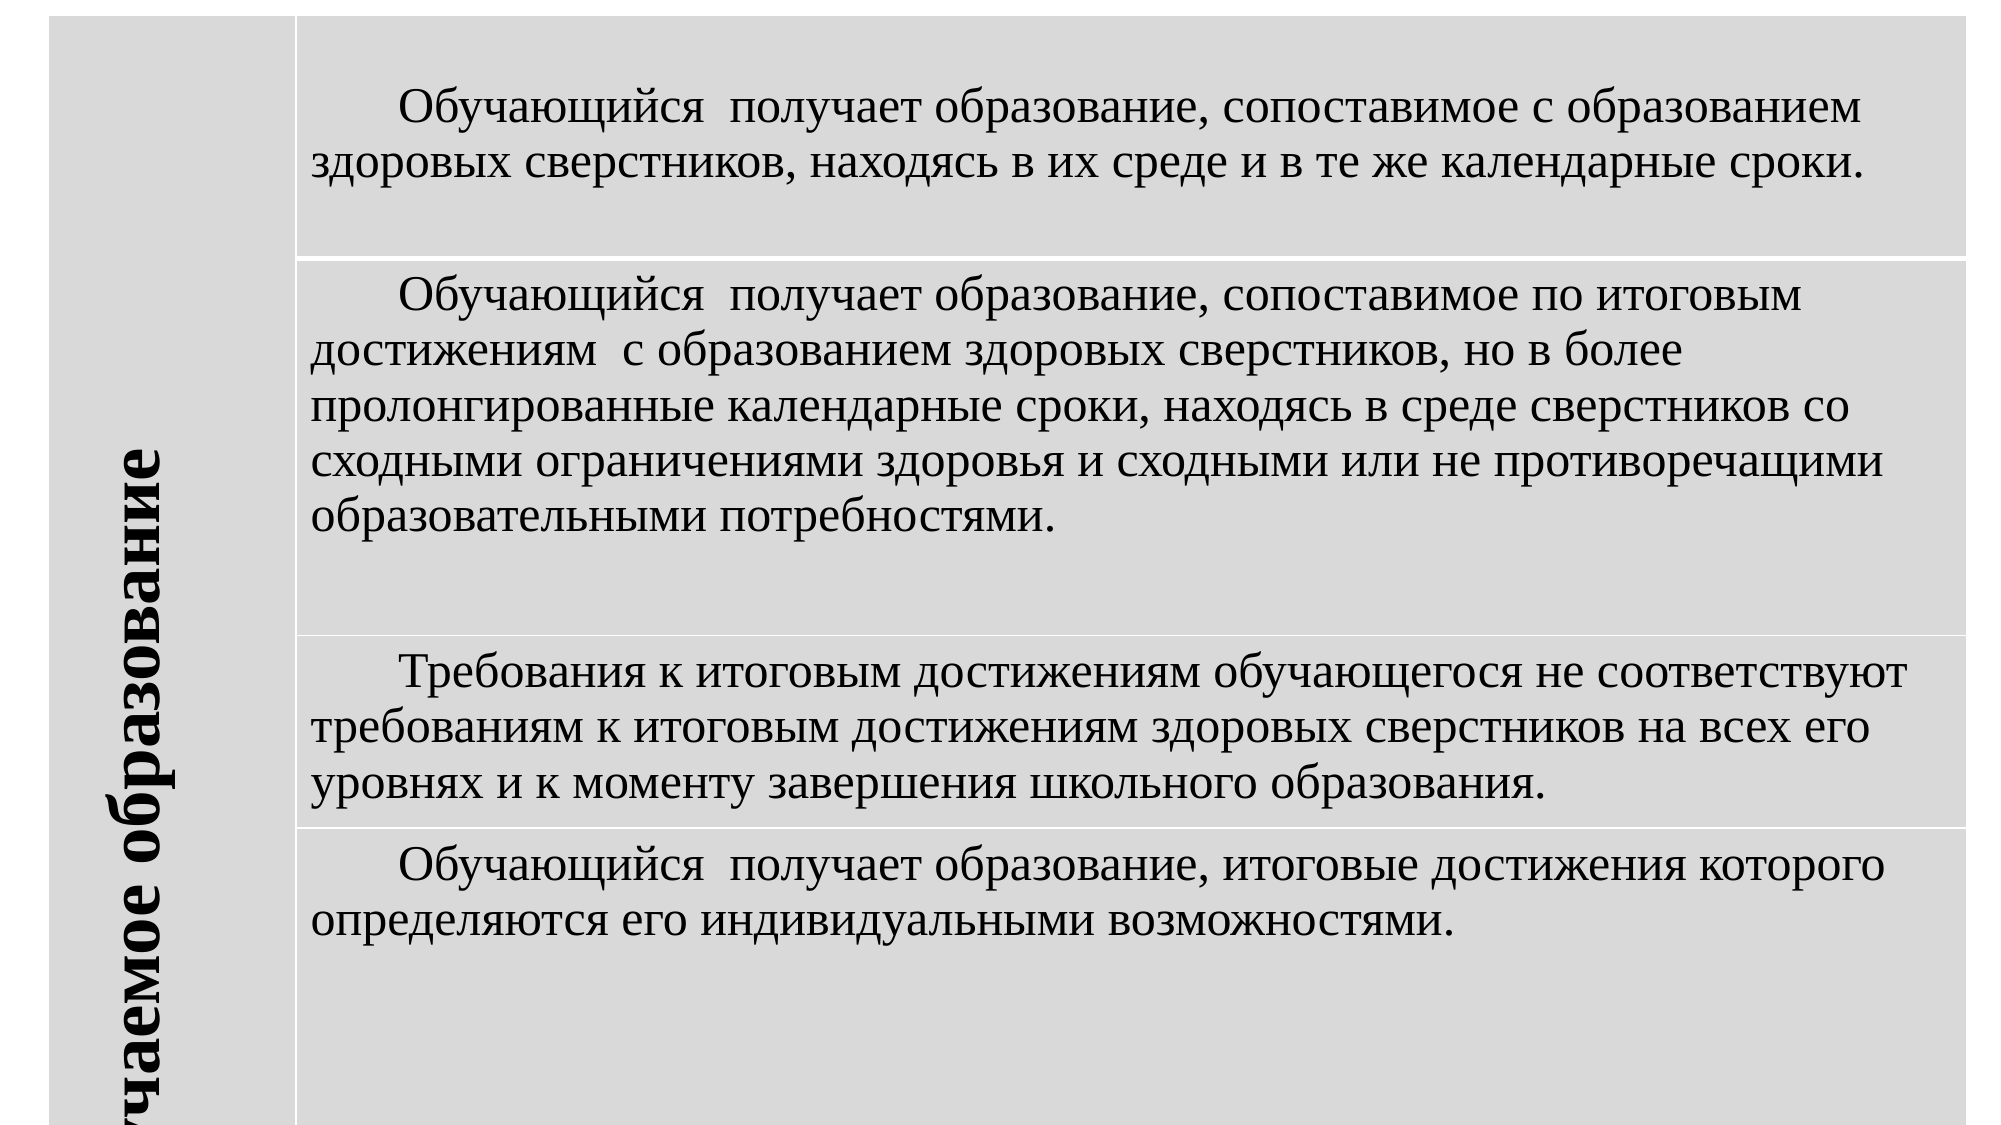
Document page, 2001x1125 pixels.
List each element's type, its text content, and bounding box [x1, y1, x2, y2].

table_header Обучающийся получает образование, сопоставимое с образованием здоровых сверстников, находясь в их среде и в те же календарные сроки. [297, 16, 1966, 256]
table_cell Обучающийся получает образование, итоговые достижения которого определяются его индивидуальными возможностями. [297, 829, 1966, 1125]
table_cell Требования к итоговым достижениям обучающегося не соответствуют требованиям к итоговым достижениям здоровых сверстников на всех его уровнях и к моменту завершения школьного образования. [297, 636, 1966, 827]
table_header Получаемое образование [49, 16, 295, 1125]
table_cell Обучающийся получает образование, сопоставимое по итоговым достижениям с образованием здоровых сверстников, но в более пролонгированные календарные сроки, находясь в среде сверстников со сходными ограничениями здоровья и сходными или не противоречащими образовательными потребностями. [297, 261, 1966, 635]
